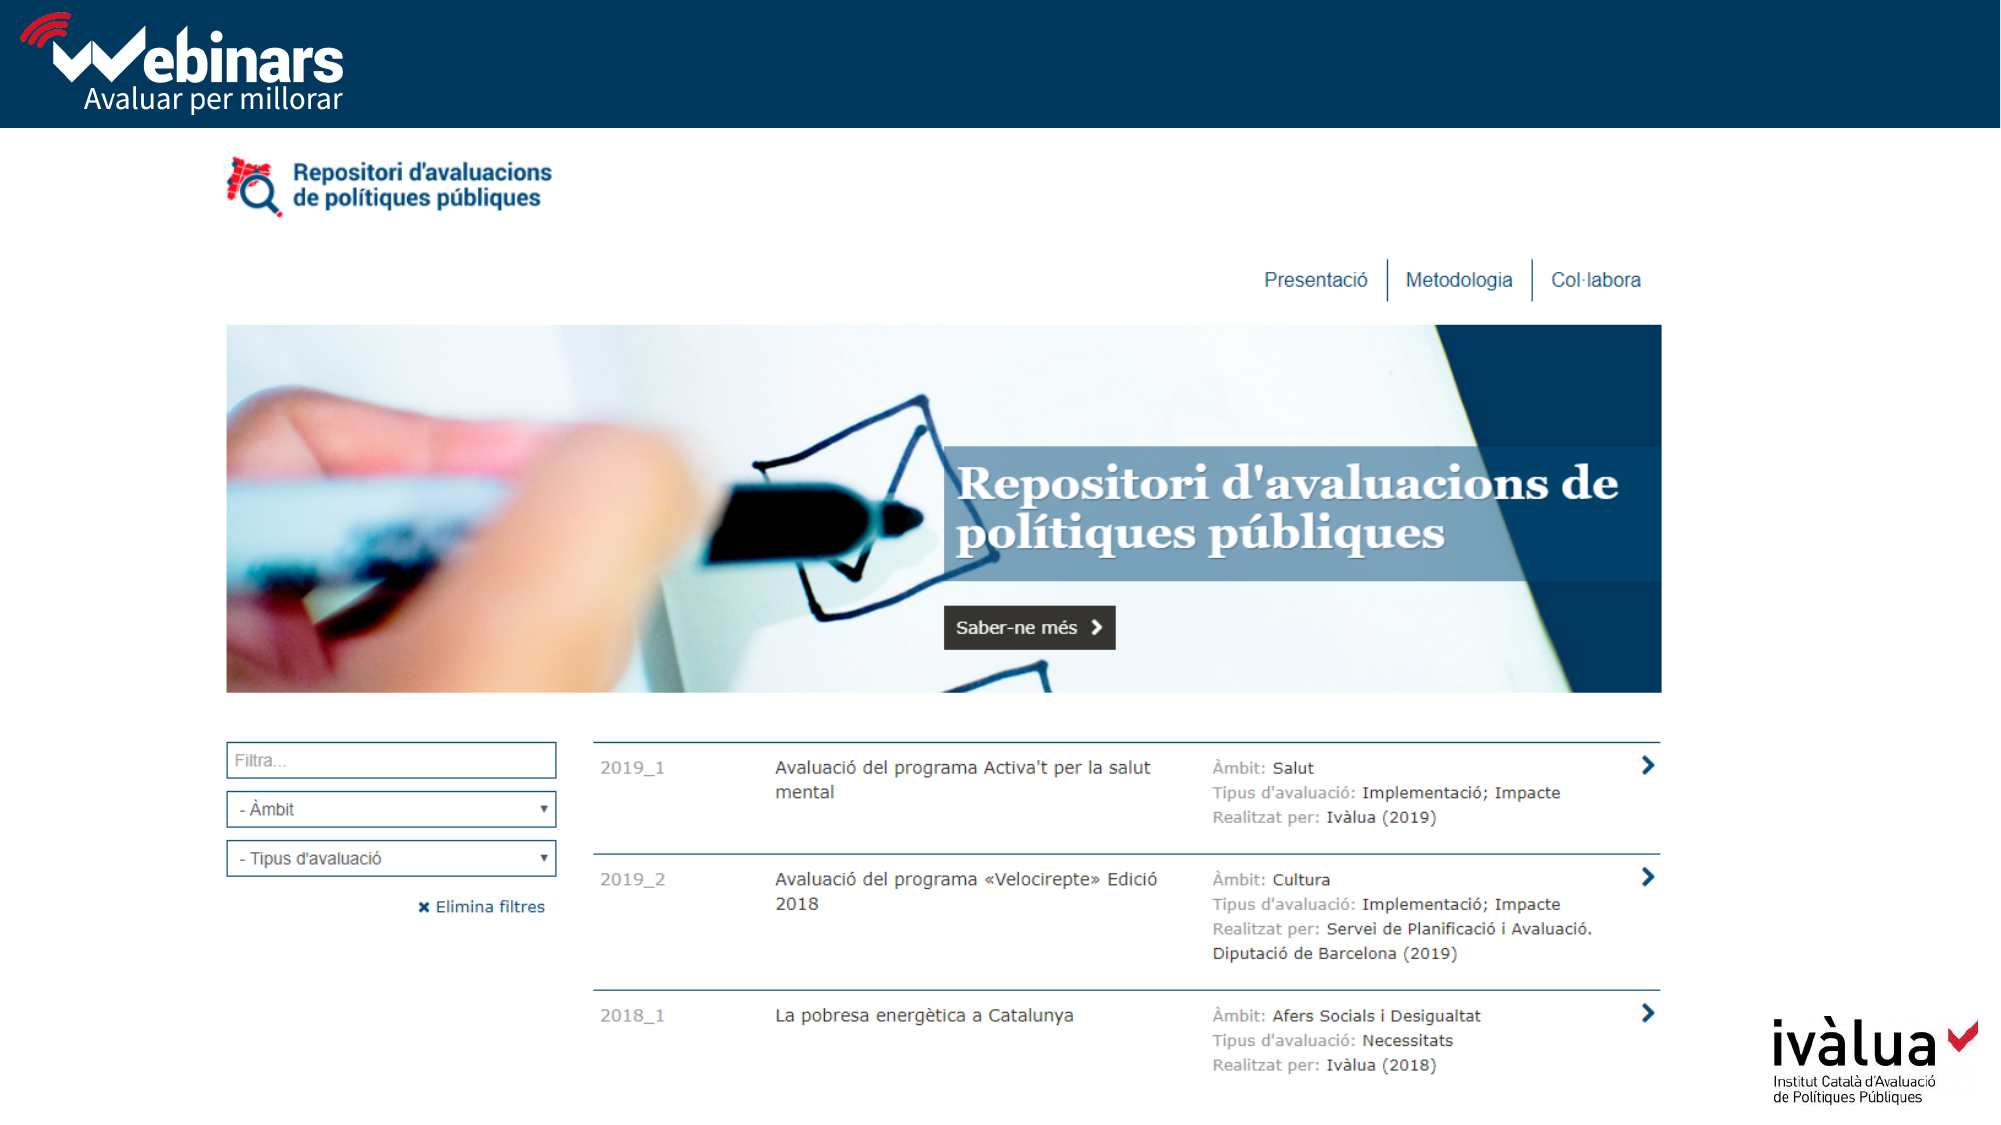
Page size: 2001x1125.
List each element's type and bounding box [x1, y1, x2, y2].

picture [20, 12, 343, 115]
picture [197, 131, 1688, 1095]
picture [1774, 1016, 1978, 1105]
